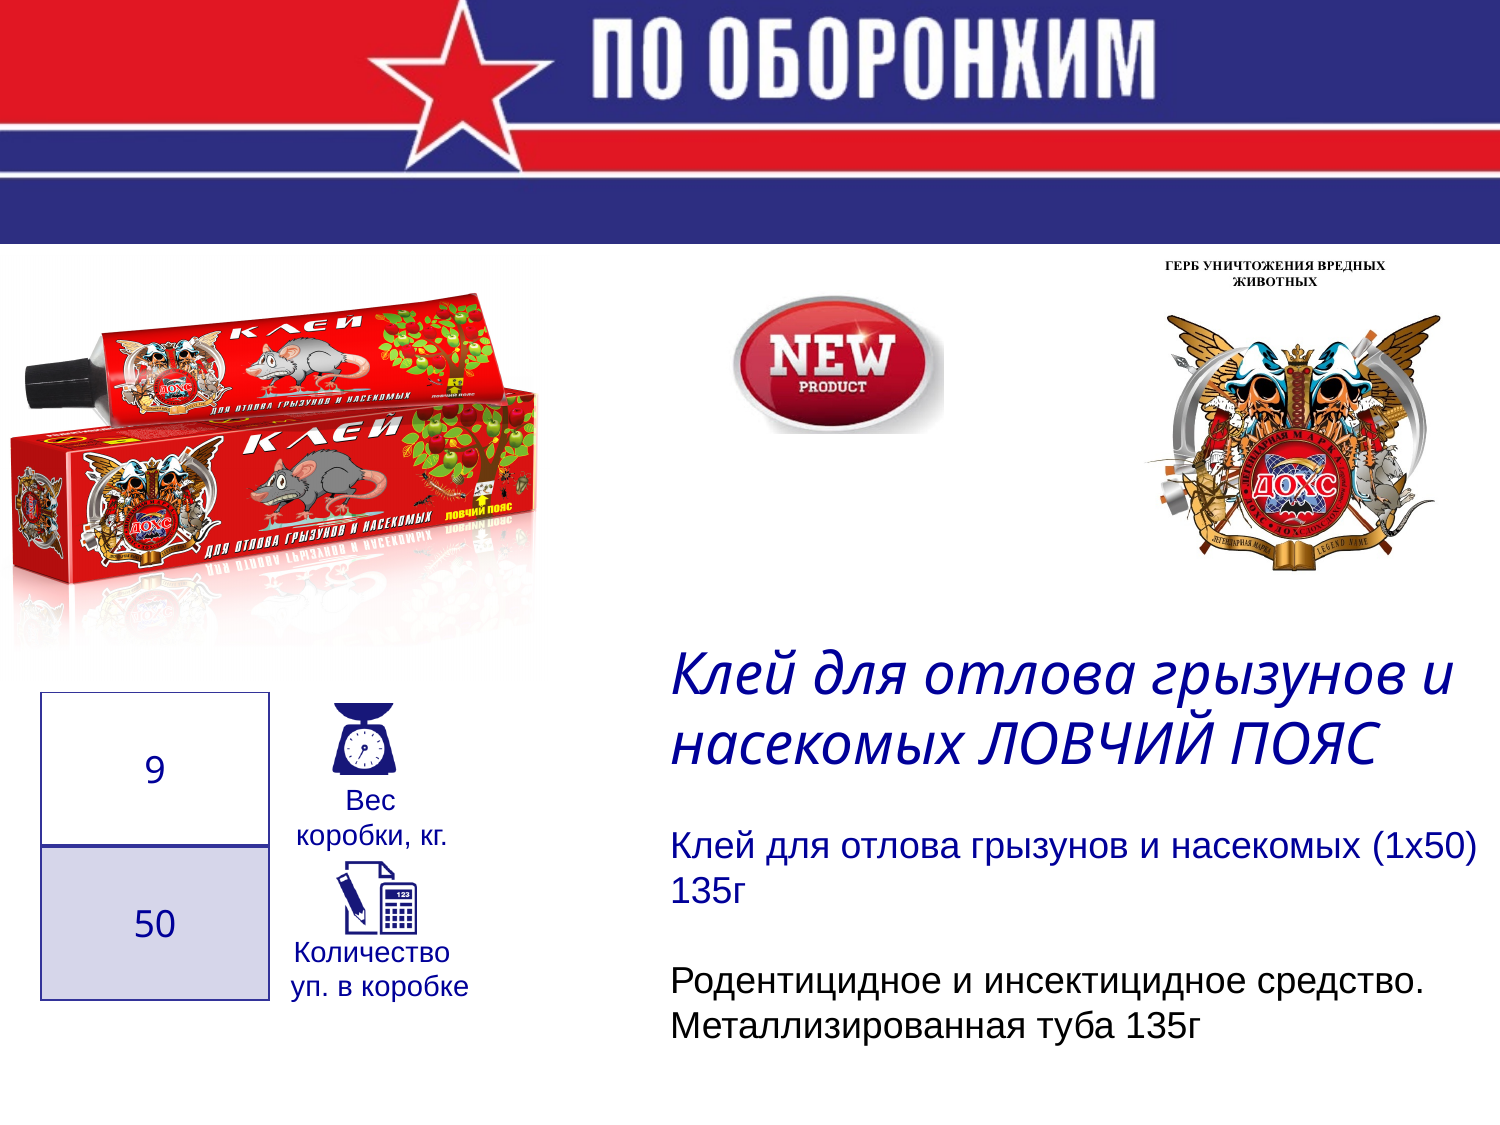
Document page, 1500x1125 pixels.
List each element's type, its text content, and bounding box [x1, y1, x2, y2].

picture [1139, 255, 1467, 578]
text_box Количество уп. в коробке [259, 925, 493, 1011]
picture [327, 702, 400, 775]
text_box Вес коробки, кг. [281, 773, 482, 859]
picture [336, 857, 417, 938]
picture [714, 290, 944, 434]
table_cell 50 [42, 848, 268, 999]
picture [0, 255, 550, 681]
text_box Клей для отлова грызунов и насекомых ЛОВЧИЙ ПОЯС Клей для отлова грызунов и насекомых (1x50) 135г Родентицидное и инсектицидное средство. Металлизированная туба 135г [655, 279, 1500, 1054]
picture [0, 0, 1500, 244]
table_header 9 [42, 693, 268, 844]
